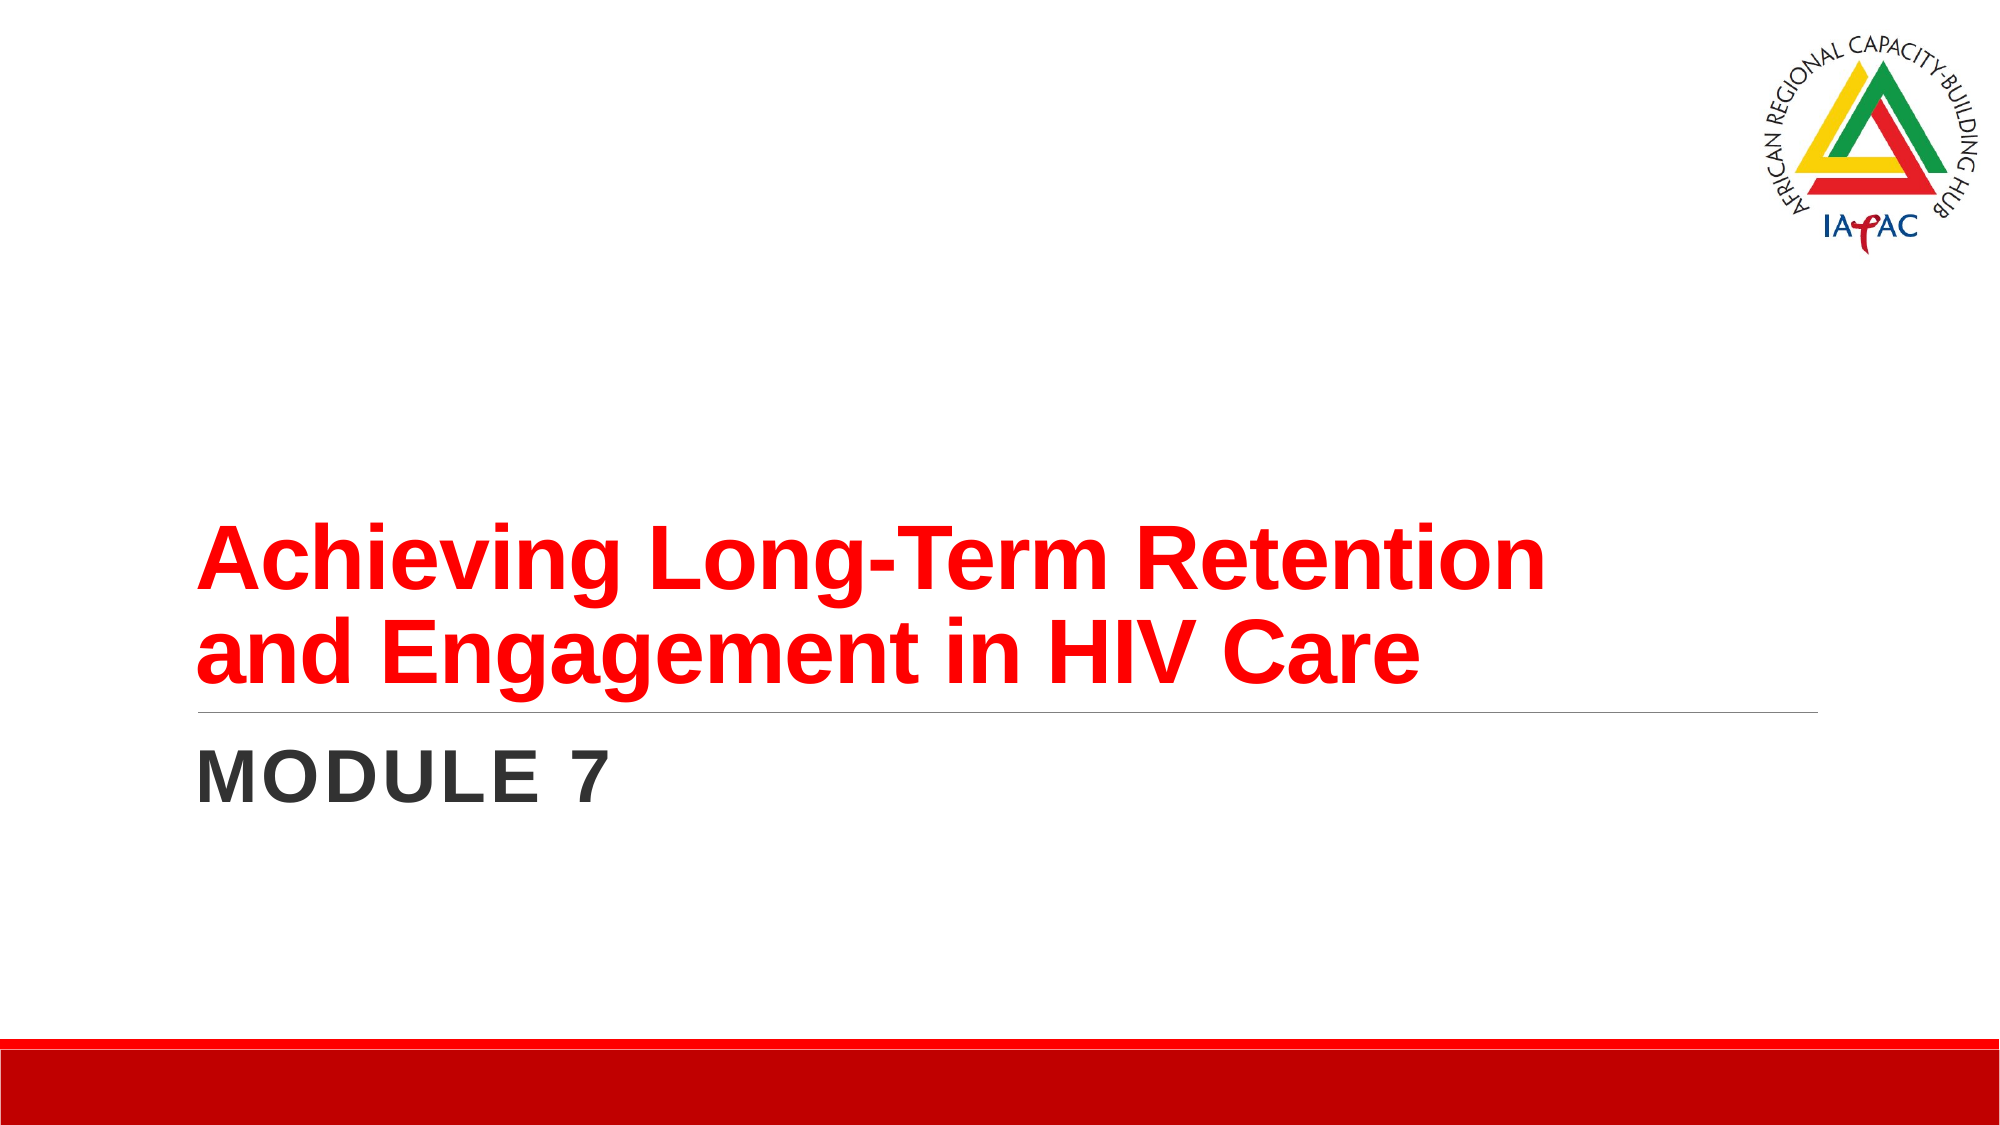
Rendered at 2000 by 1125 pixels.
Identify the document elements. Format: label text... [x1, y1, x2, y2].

picture [1749, 29, 1995, 268]
title Achieving Long-Term Retention and Engagement in HIV Care [179, 124, 1830, 710]
list Module 7 [179, 730, 1830, 918]
